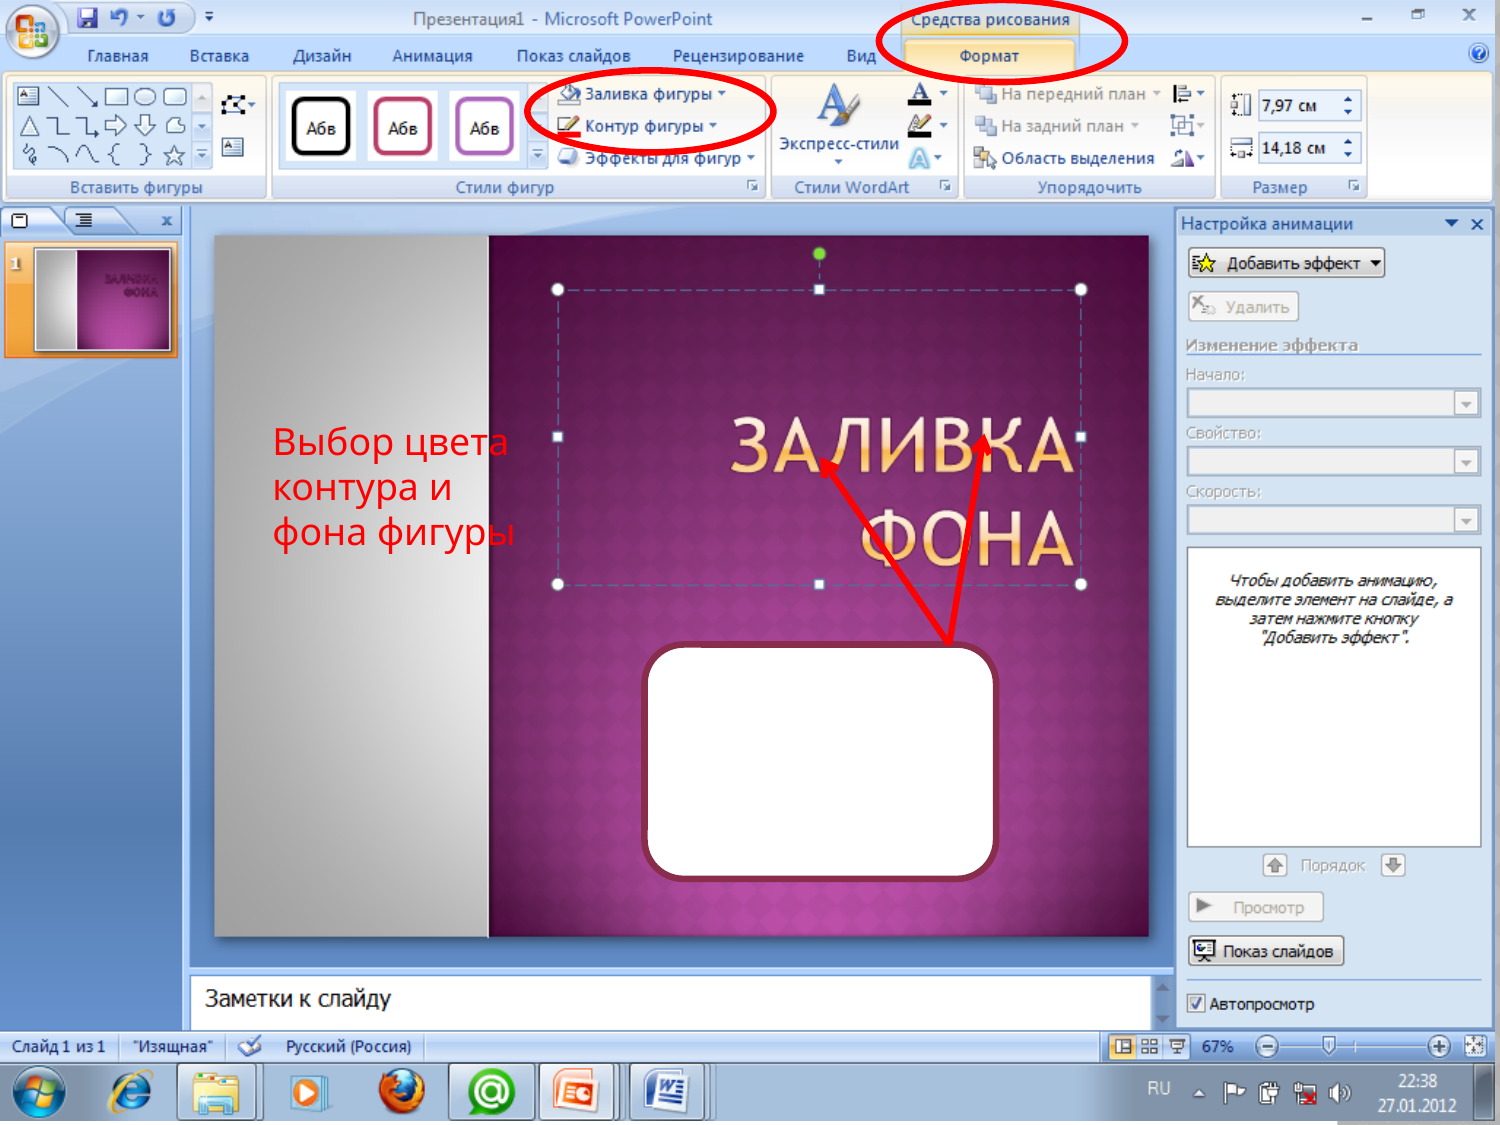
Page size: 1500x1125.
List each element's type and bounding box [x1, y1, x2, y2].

picture [0, 0, 1495, 1122]
text_box [985, 521, 1073, 557]
text_box [790, 485, 979, 616]
